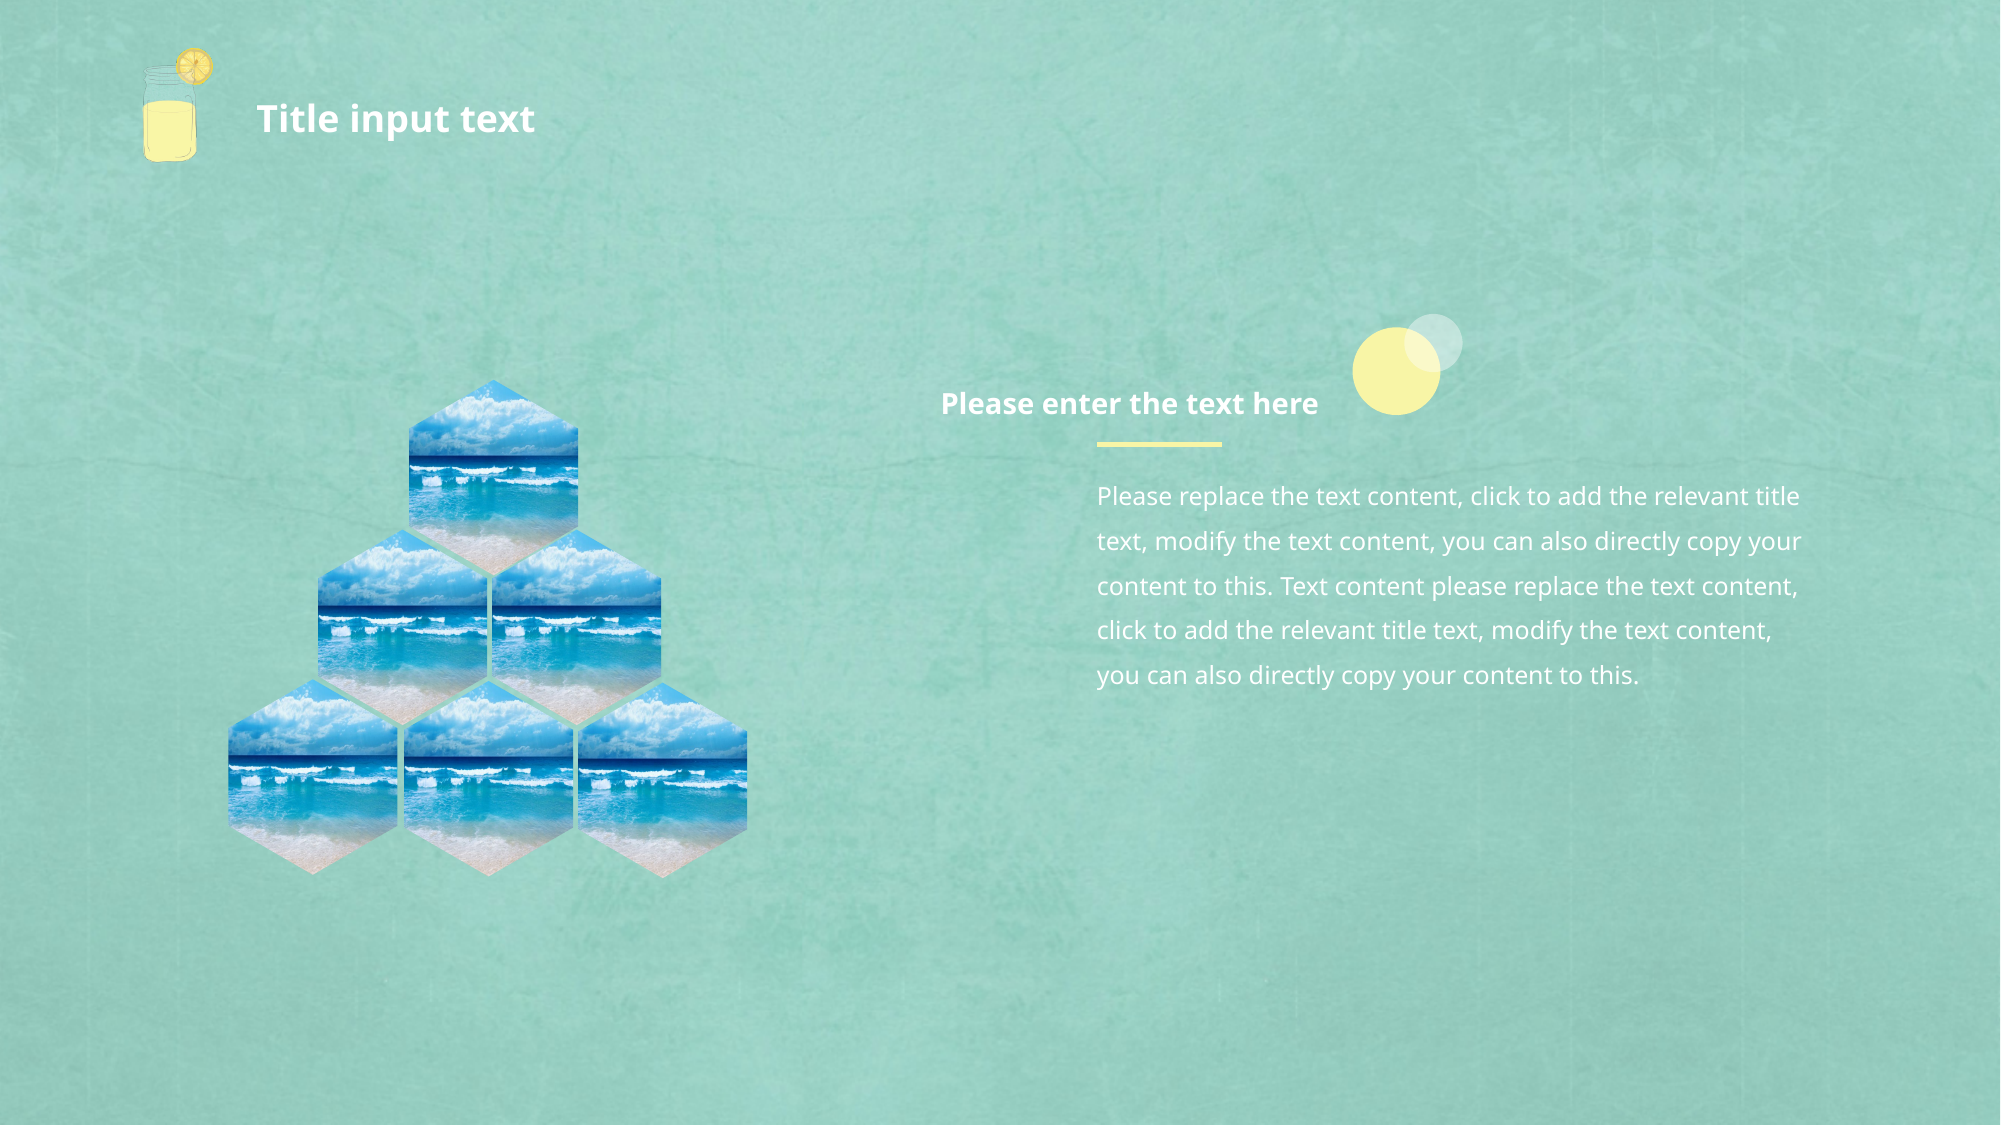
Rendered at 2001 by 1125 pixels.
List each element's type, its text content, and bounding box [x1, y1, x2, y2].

text_box Please replace the text content, click to add the relevant title text, modify the text content, you can also directly copy your content to this. Text content please replace the text content, click to add the relevant title text, modify the text content, you can also directly copy your content to this. [1082, 458, 1838, 698]
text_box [1346, 315, 1464, 403]
text_box Please enter the text here [925, 377, 1335, 428]
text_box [132, 48, 525, 173]
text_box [228, 379, 747, 879]
picture [0, 0, 2001, 1125]
